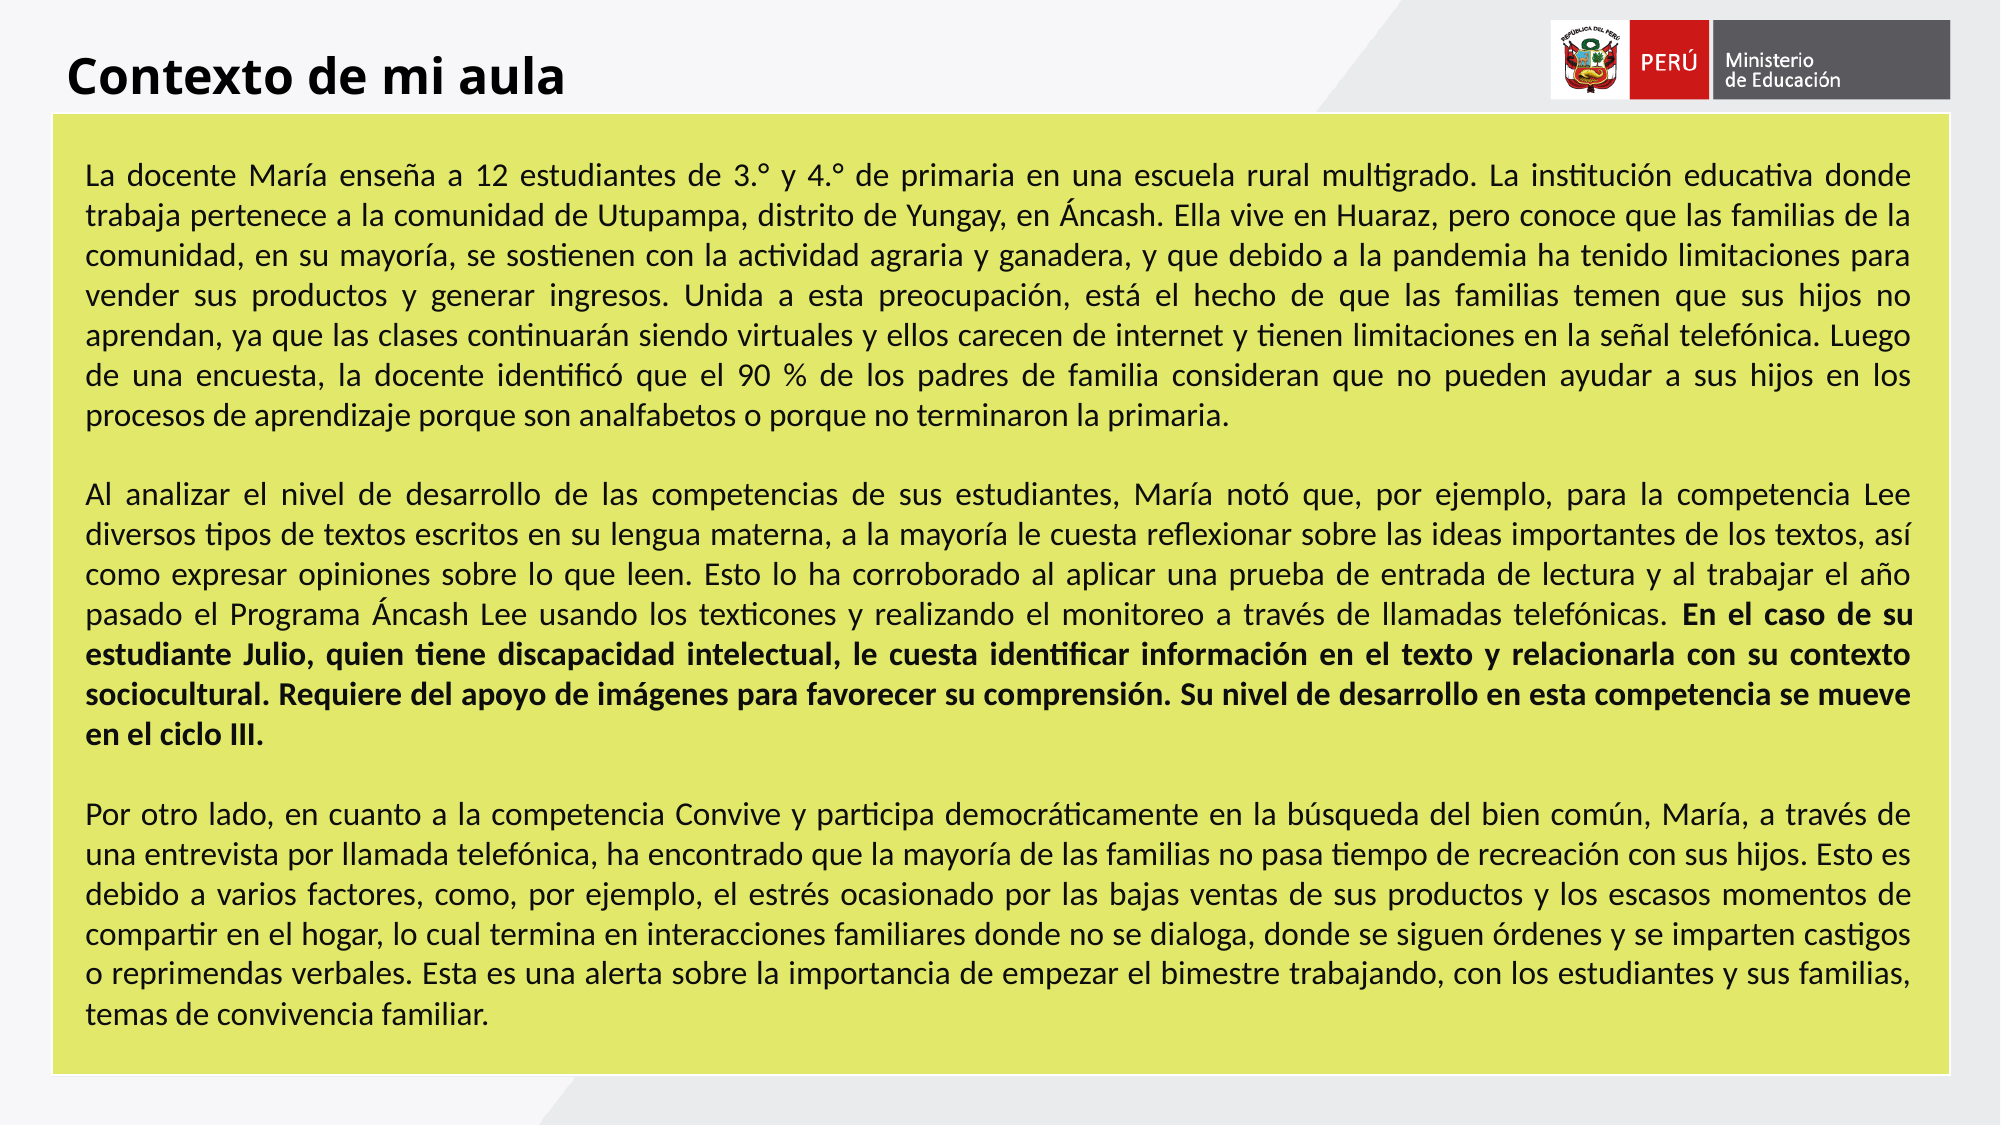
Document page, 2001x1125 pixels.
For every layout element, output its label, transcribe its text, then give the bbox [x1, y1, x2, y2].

text_box Contexto de mi aula [51, 43, 982, 110]
text_box La docente María enseña a 12 estudiantes de 3.° y 4.° de primaria en una escuela rural multigrado. La institución educativa donde trabaja pertenece a la comunidad de Utupampa, distrito de Yungay, en Áncash. Ella vive en Huaraz, pero conoce que las familias de la comunidad, en su mayoría, se sostienen con la actividad agraria y ganadera, y que debido a la pandemia ha tenido limitaciones para vender sus productos y generar ingresos. Unida a esta preocupación, está el hecho de que las familias temen que sus hijos no aprendan, ya que las clases continuarán siendo virtuales y ellos carecen de internet y tienen limitaciones en la señal telefónica. Luego de una encuesta, la docente identificó que el 90 % de los padres de familia consideran que no pueden ayudar a sus hijos en los procesos de aprendizaje porque son analfabetos o porque no terminaron la primaria. Al analizar el nivel de desarrollo de las competencias de sus estudiantes, María notó que, por ejemplo, para la competencia Lee diversos tipos de textos escritos en su lengua materna, a la mayoría le cuesta reflexionar sobre las ideas importantes de los textos, así como expresar opiniones sobre lo que leen. Esto lo ha corroborado al aplicar una prueba de entrada de lectura y al trabajar el año pasado el Programa Áncash Lee usando los texticones y realizando el monitoreo a través de llamadas telefónicas. En el caso de su estudiante Julio, quien tiene discapacidad intelectual, le cuesta identificar información en el texto y relacionarla con su contexto sociocultural. Requiere del apoyo de imágenes para favorecer su comprensión. Su nivel de desarrollo en esta competencia se mueve en el ciclo III. Por otro lado, en cuanto a la competencia Convive y participa democráticamente en la búsqueda del bien común, María, a través de una entrevista por llamada telefónica, ha encontrado que la mayoría de las familias no pasa tiempo de recreación con sus hijos. Esto es debido a varios factores, como, por ejemplo, el estrés ocasionado por las bajas ventas de sus productos y los escasos momentos de compartir en el hogar, lo cual termina en interacciones familiares donde no se dialoga, donde se siguen órdenes y se imparten castigos o reprimendas verbales. Esta es una alerta sobre la importancia de empezar el bimestre trabajando, con los estudiantes y sus familias, temas de convivencia familiar. [70, 145, 1930, 934]
text_box [51, 112, 1951, 1076]
picture [0, 0, 2001, 1125]
